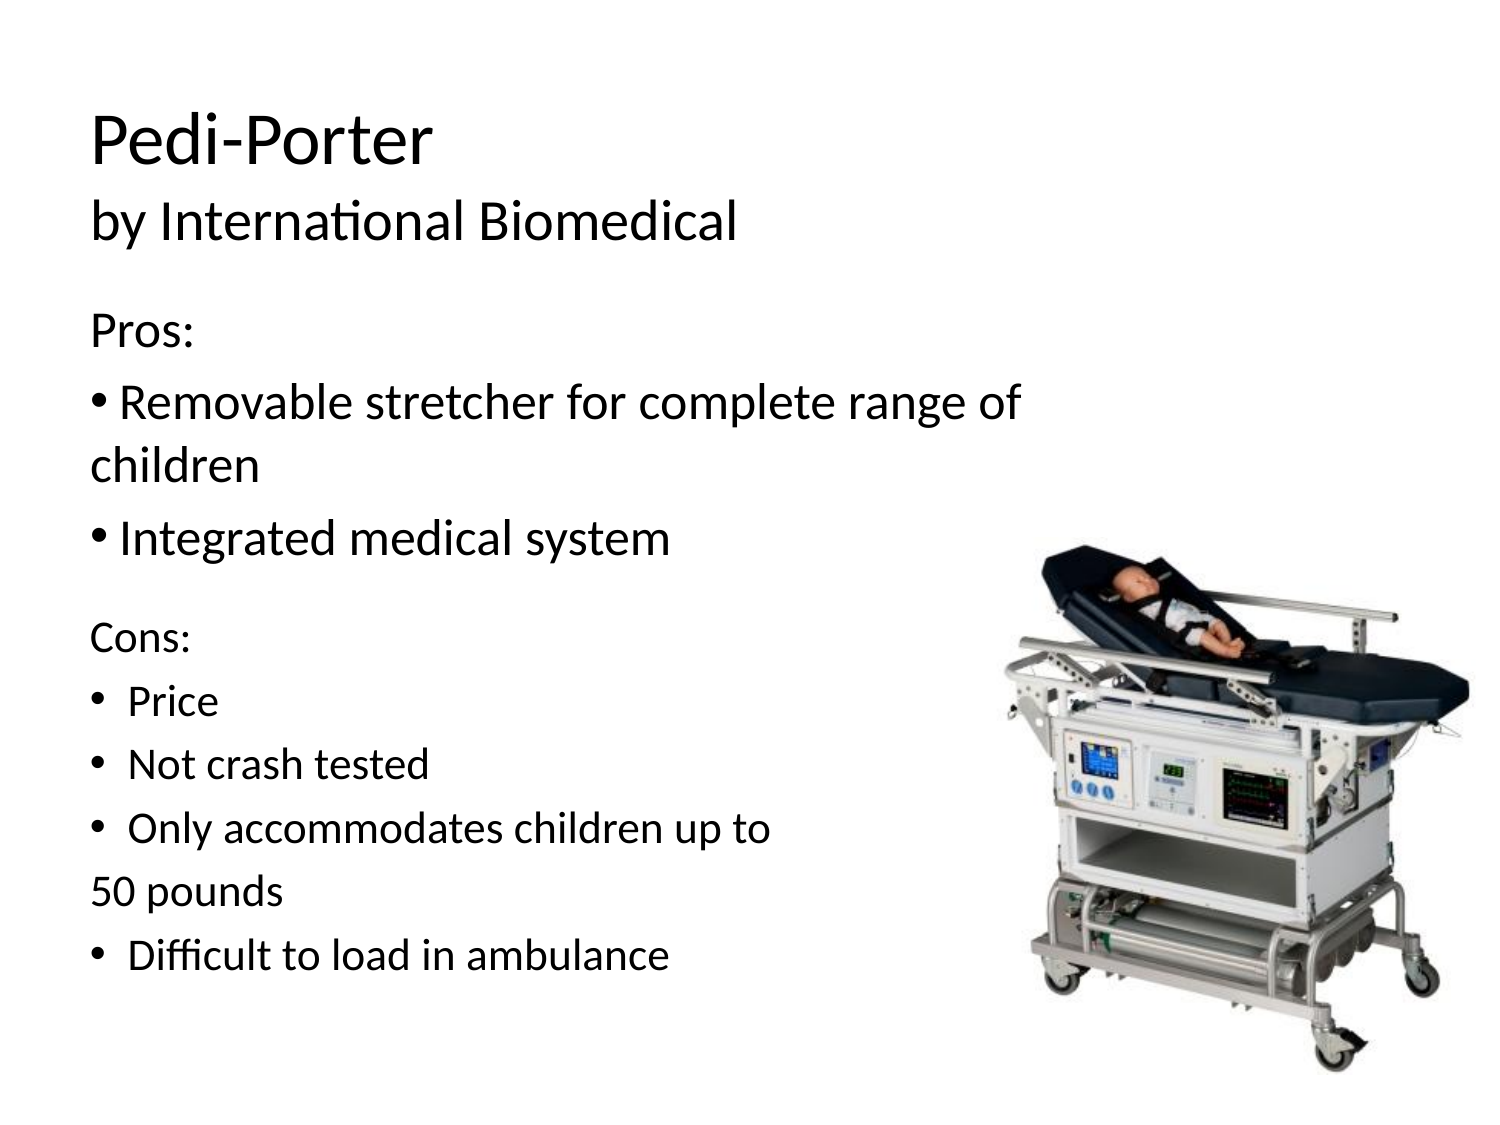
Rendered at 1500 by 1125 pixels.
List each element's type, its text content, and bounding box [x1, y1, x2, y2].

text_box Cons: Price Not crash tested Only accommodates children up to 50 pounds Difficult to load in ambulance [74, 599, 980, 988]
picture [985, 537, 1500, 1076]
title Pedi-Porter by International Biomedical [74, 99, 1288, 226]
subtitle Pros: Removable stretcher for complete range of children Integrated medical system [74, 287, 1126, 576]
